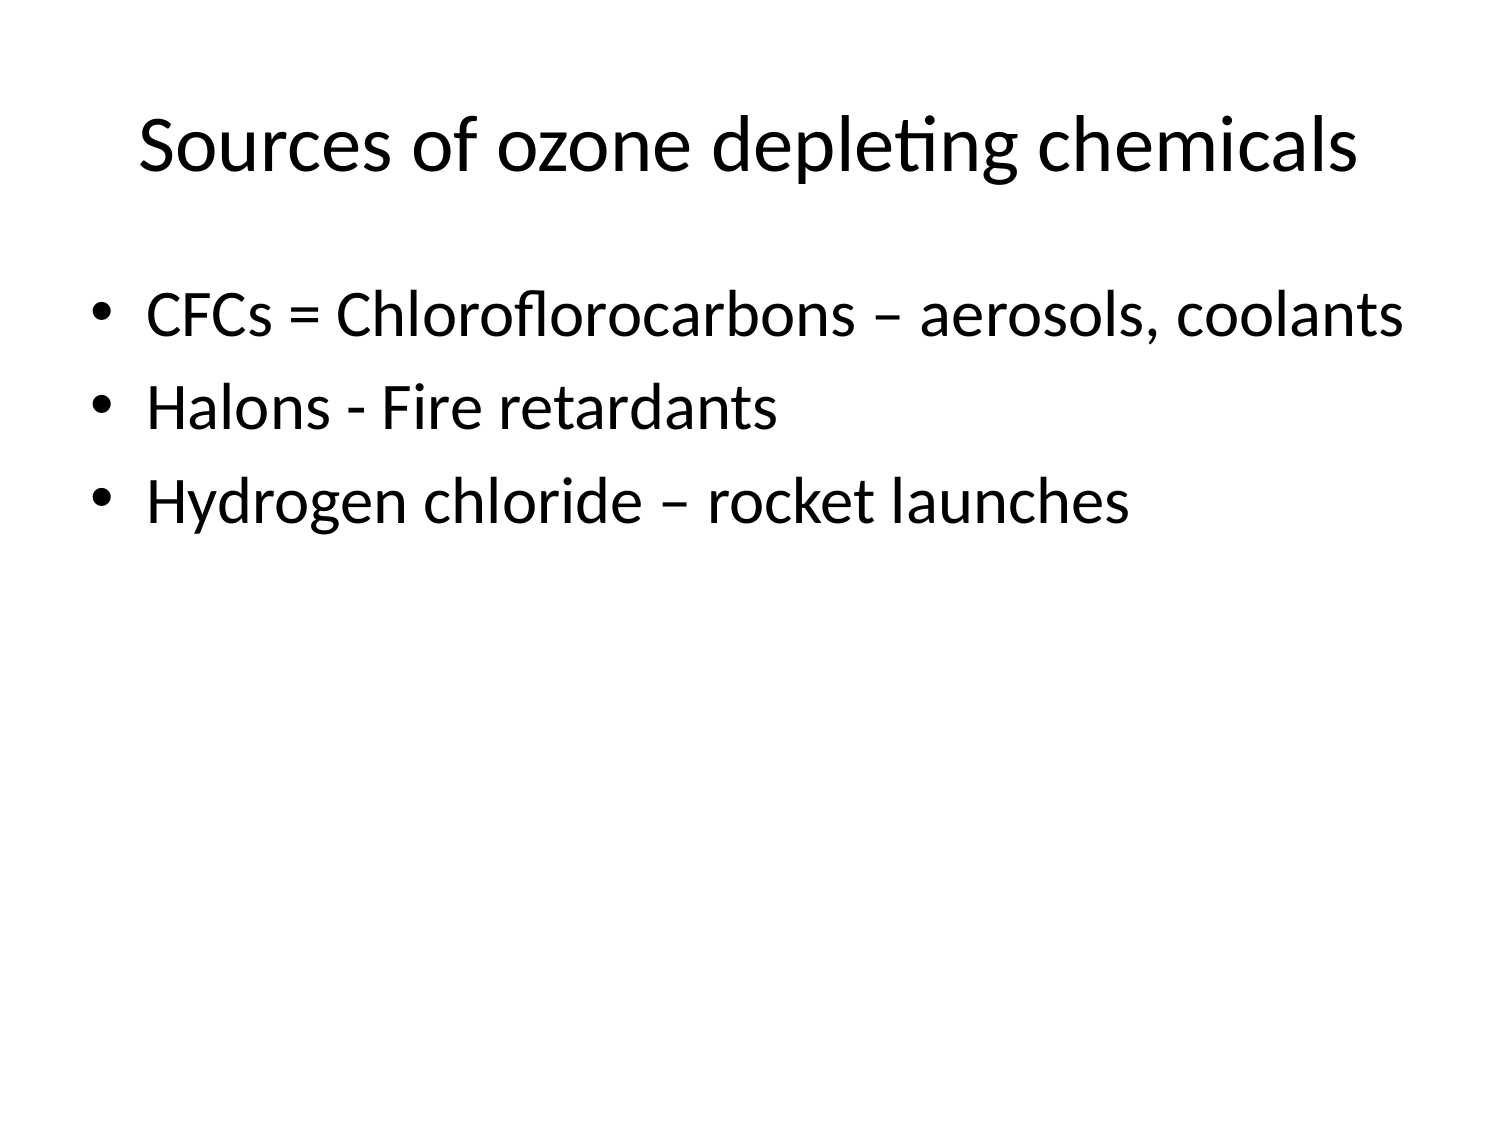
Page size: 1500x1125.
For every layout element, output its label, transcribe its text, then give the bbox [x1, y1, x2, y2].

list CFCs = Chloroflorocarbons – aerosols, coolants Halons - Fire retardants Hydrogen chloride – rocket launches [75, 262, 1425, 1005]
title Sources of ozone depleting chemicals [75, 45, 1425, 233]
